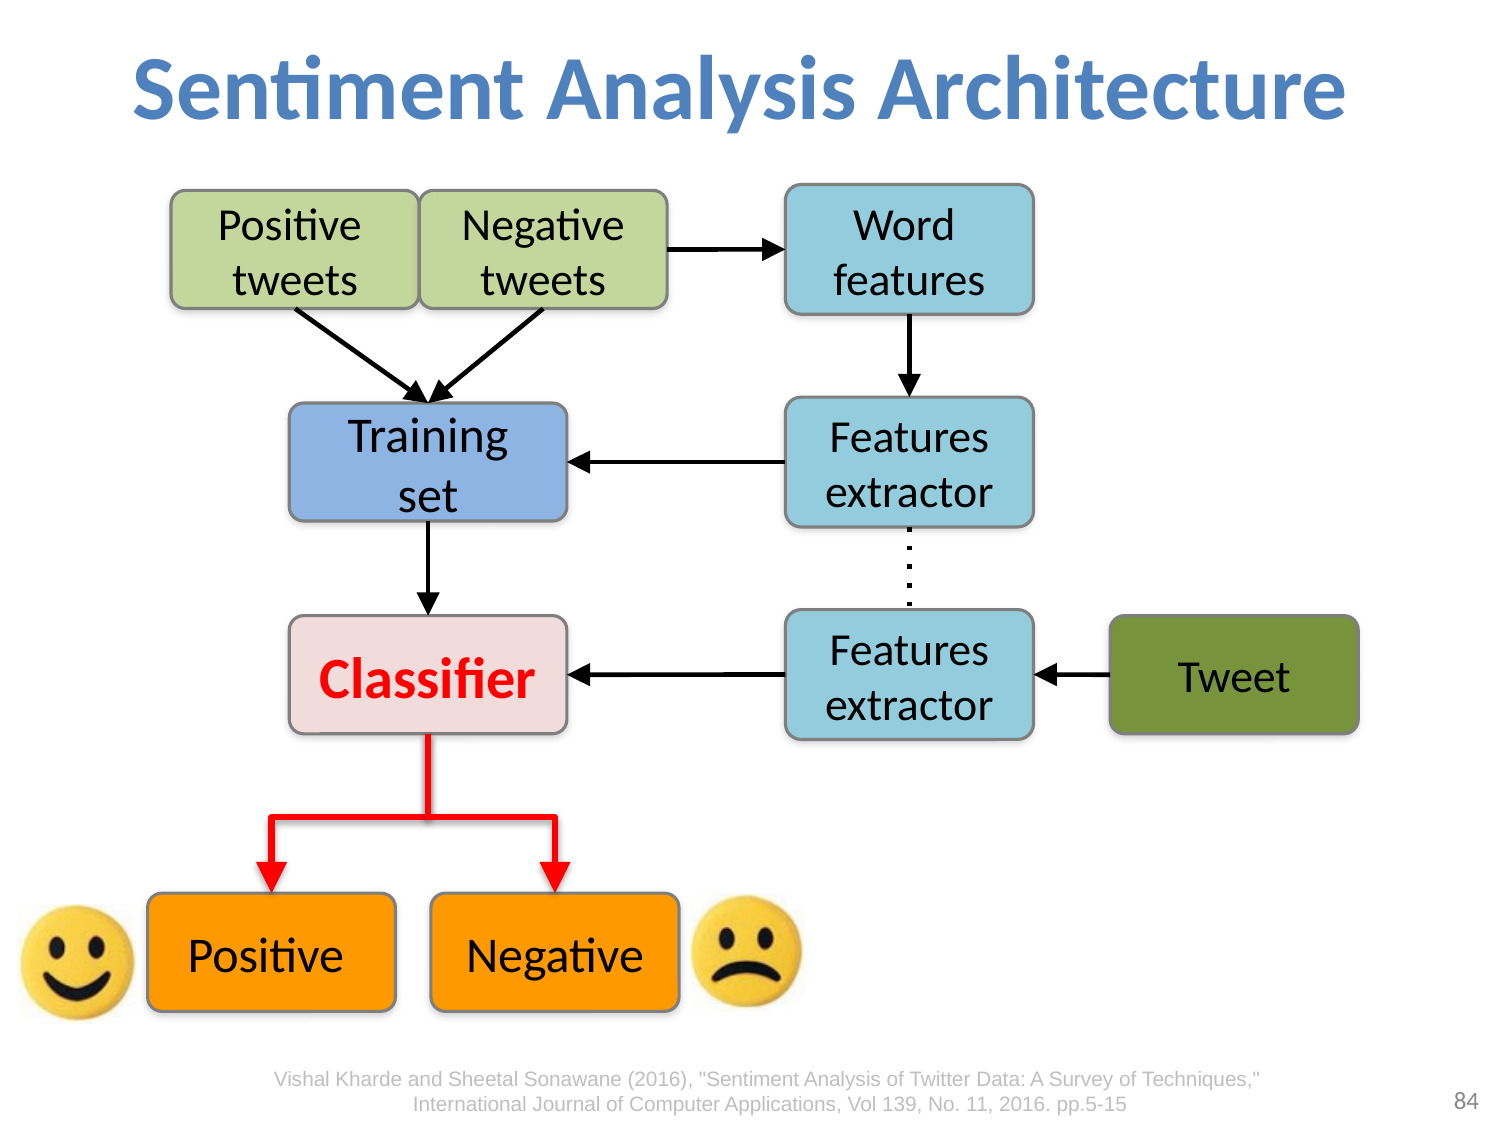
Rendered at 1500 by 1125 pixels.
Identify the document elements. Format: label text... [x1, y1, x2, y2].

text_box Negative tweets [419, 190, 668, 309]
text_box Positive tweets [171, 190, 418, 309]
text_box Positive [147, 893, 396, 1012]
title Sentiment Analysis Architecture [76, 17, 1427, 149]
picture [17, 904, 136, 1024]
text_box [269, 734, 430, 892]
text_box Tweet [1110, 615, 1359, 734]
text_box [427, 308, 544, 404]
text_box Word features [785, 184, 1034, 315]
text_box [411, 749, 572, 878]
text_box Training set [289, 403, 567, 522]
text_box Features extractor [785, 397, 1034, 528]
text_box Features extractor [785, 609, 1034, 740]
text_box Negative [430, 893, 680, 1012]
slide_number 84 [1144, 1069, 1495, 1125]
text_box Vishal Kharde and Sheetal Sonawane (2016), "Sentiment Analysis of Twitter Data: A Survey of Techniques," International Journal of Computer Applications, Vol 139, No. 11, 2016. pp.5-15 [176, 1058, 1364, 1124]
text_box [295, 308, 426, 404]
text_box Classifier [289, 615, 567, 734]
picture [690, 892, 806, 1012]
